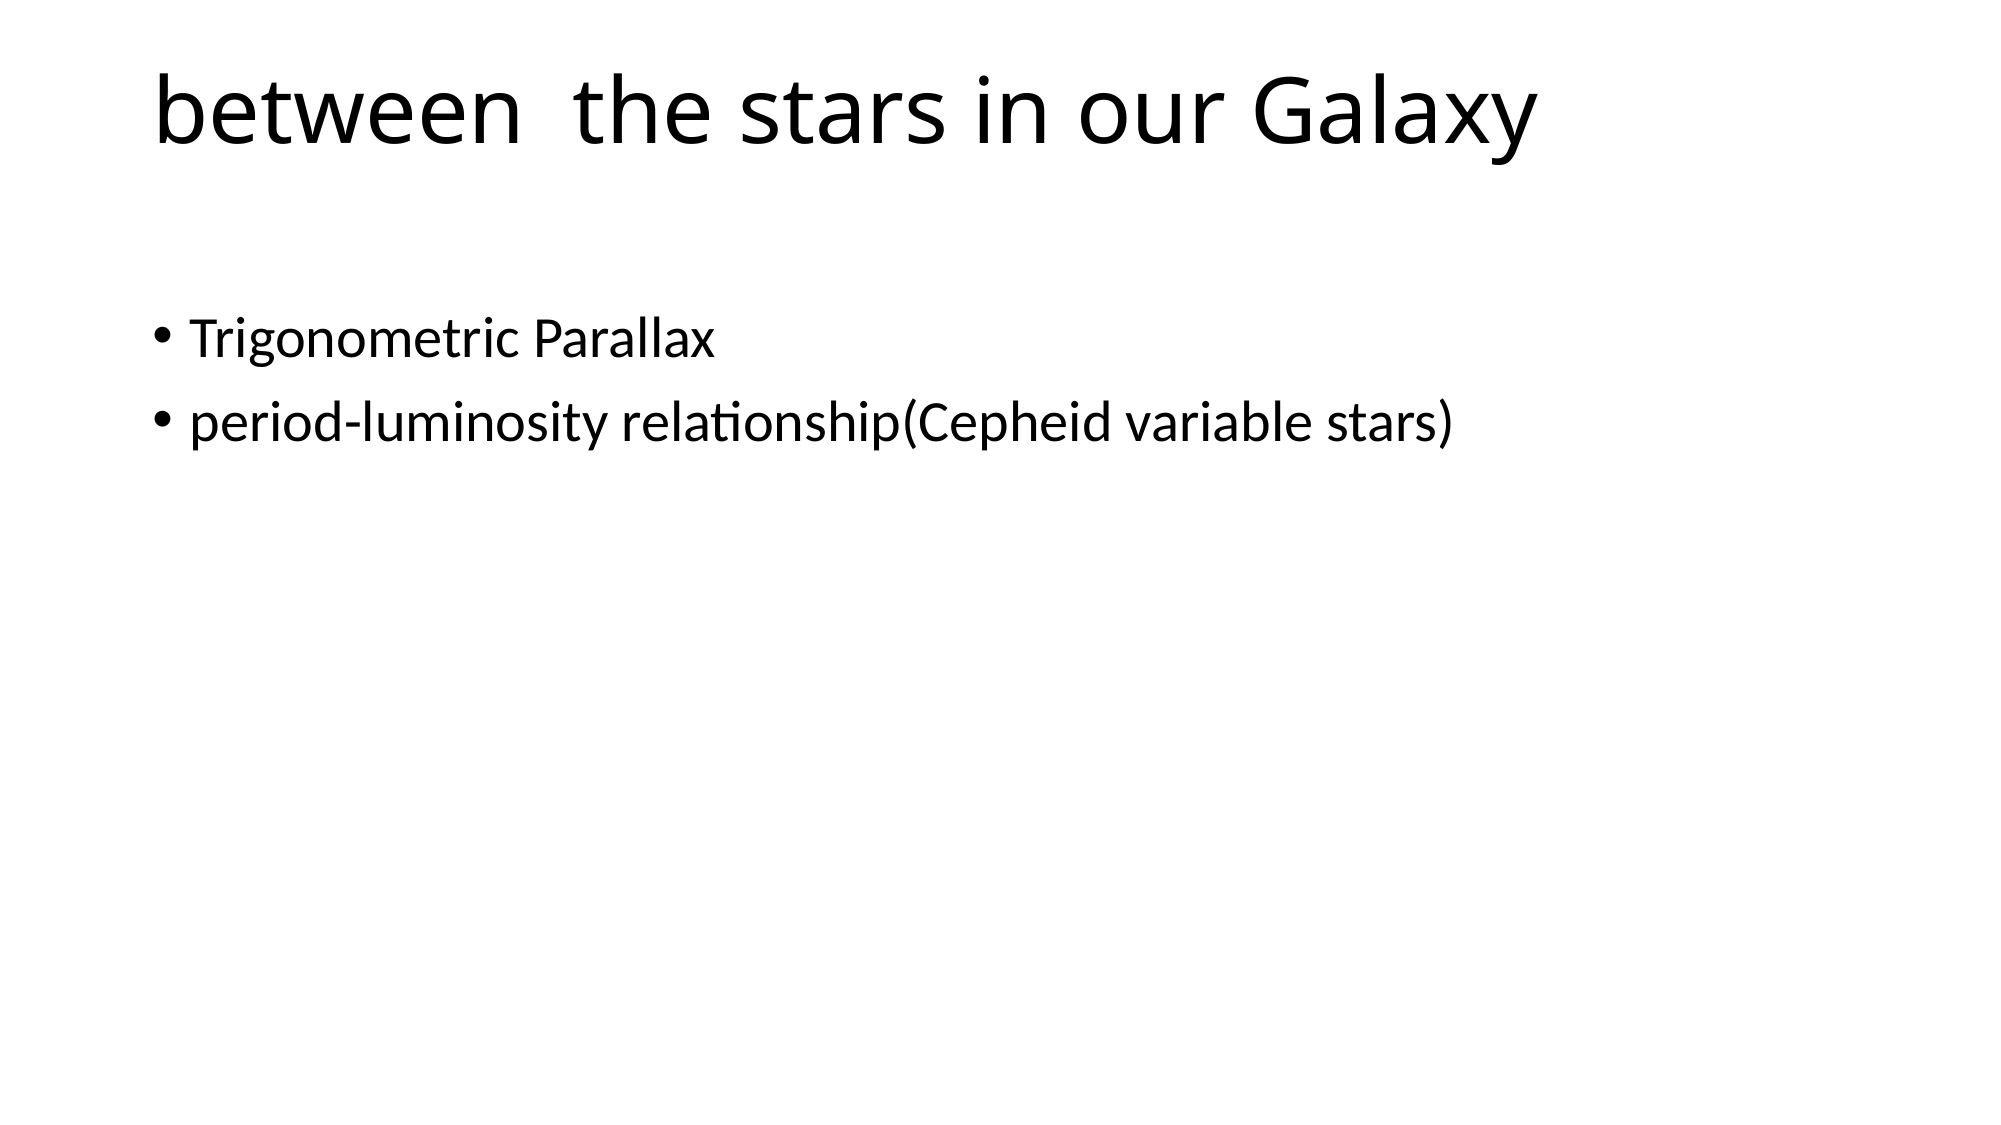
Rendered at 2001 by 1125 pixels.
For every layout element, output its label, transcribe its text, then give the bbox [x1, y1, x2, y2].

title between the stars in our Galaxy [137, 59, 1863, 278]
list Trigonometric Parallax period-luminosity relationship(Cepheid variable stars) [137, 299, 1863, 1014]
